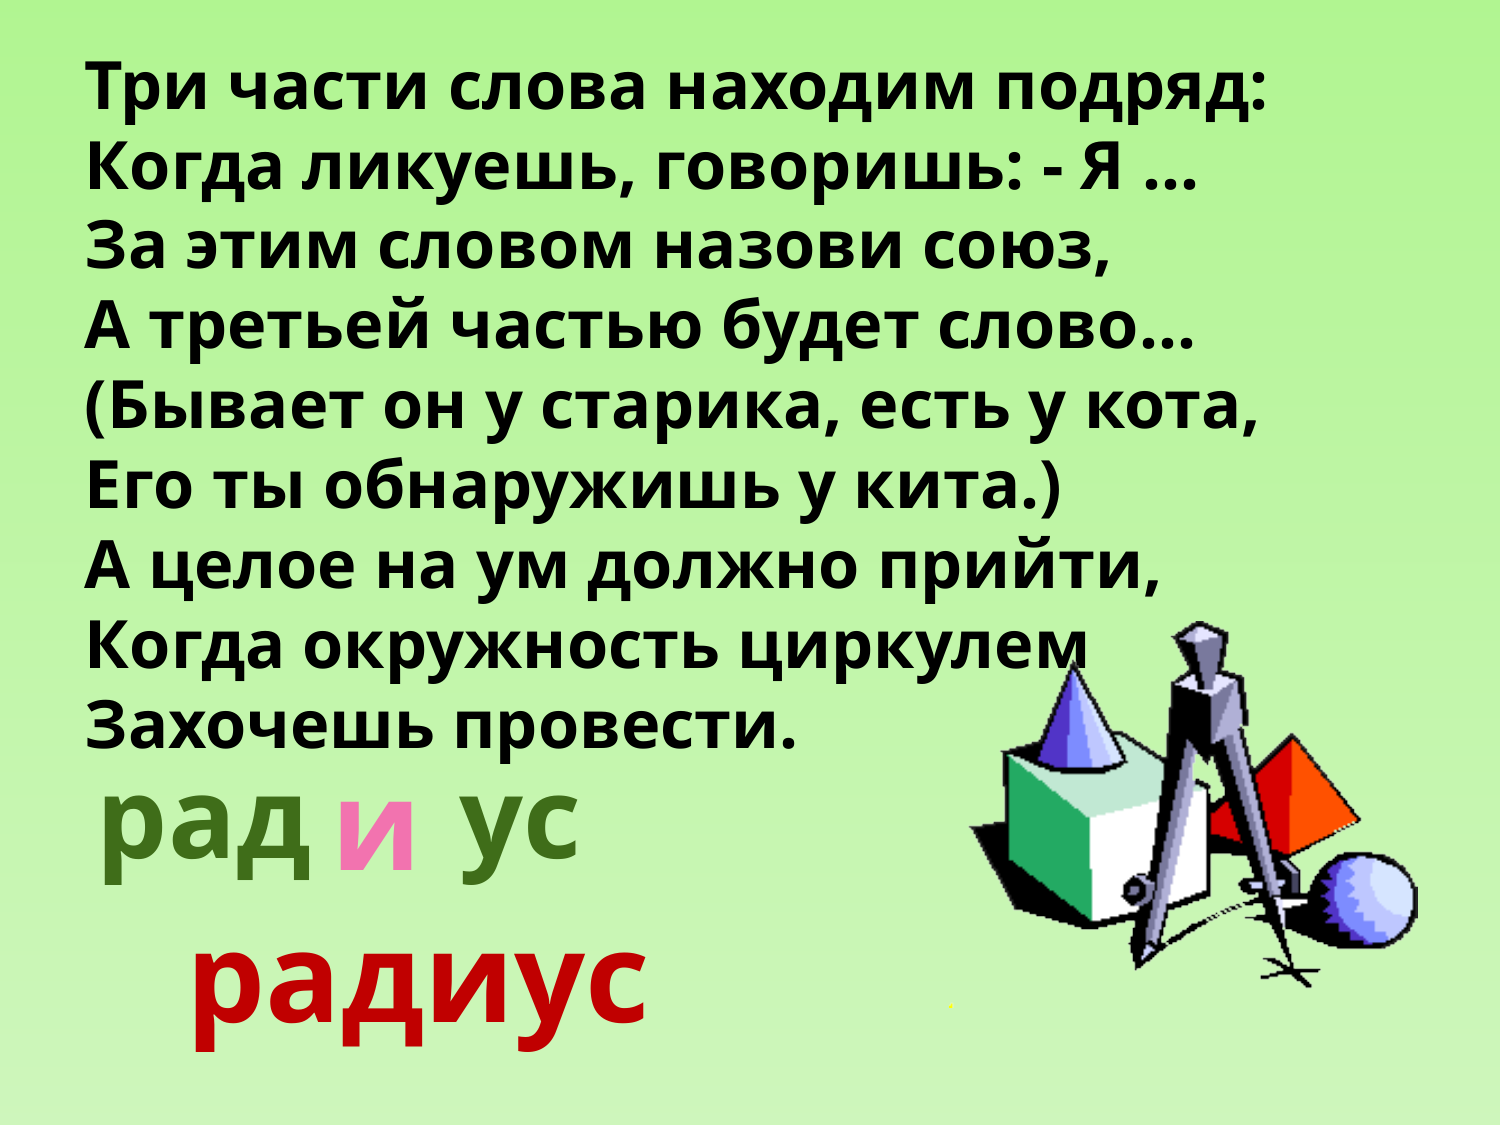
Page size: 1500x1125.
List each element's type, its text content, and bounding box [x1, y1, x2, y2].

picture [948, 620, 1419, 1008]
text_box Три части слова находим подряд: Когда ликуешь, говоришь: - Я … За этим словом назови союз, А третьей частью будет слово… (Бывает он у старика, есть у кота, Его ты обнаружишь у кита.) А целое на ум должно прийти, Когда окружность циркулем Захочешь провести. [70, 35, 1313, 770]
text_box рад [82, 738, 316, 888]
text_box радиус [172, 890, 666, 1056]
text_box и [316, 738, 427, 890]
text_box ус [445, 738, 622, 888]
